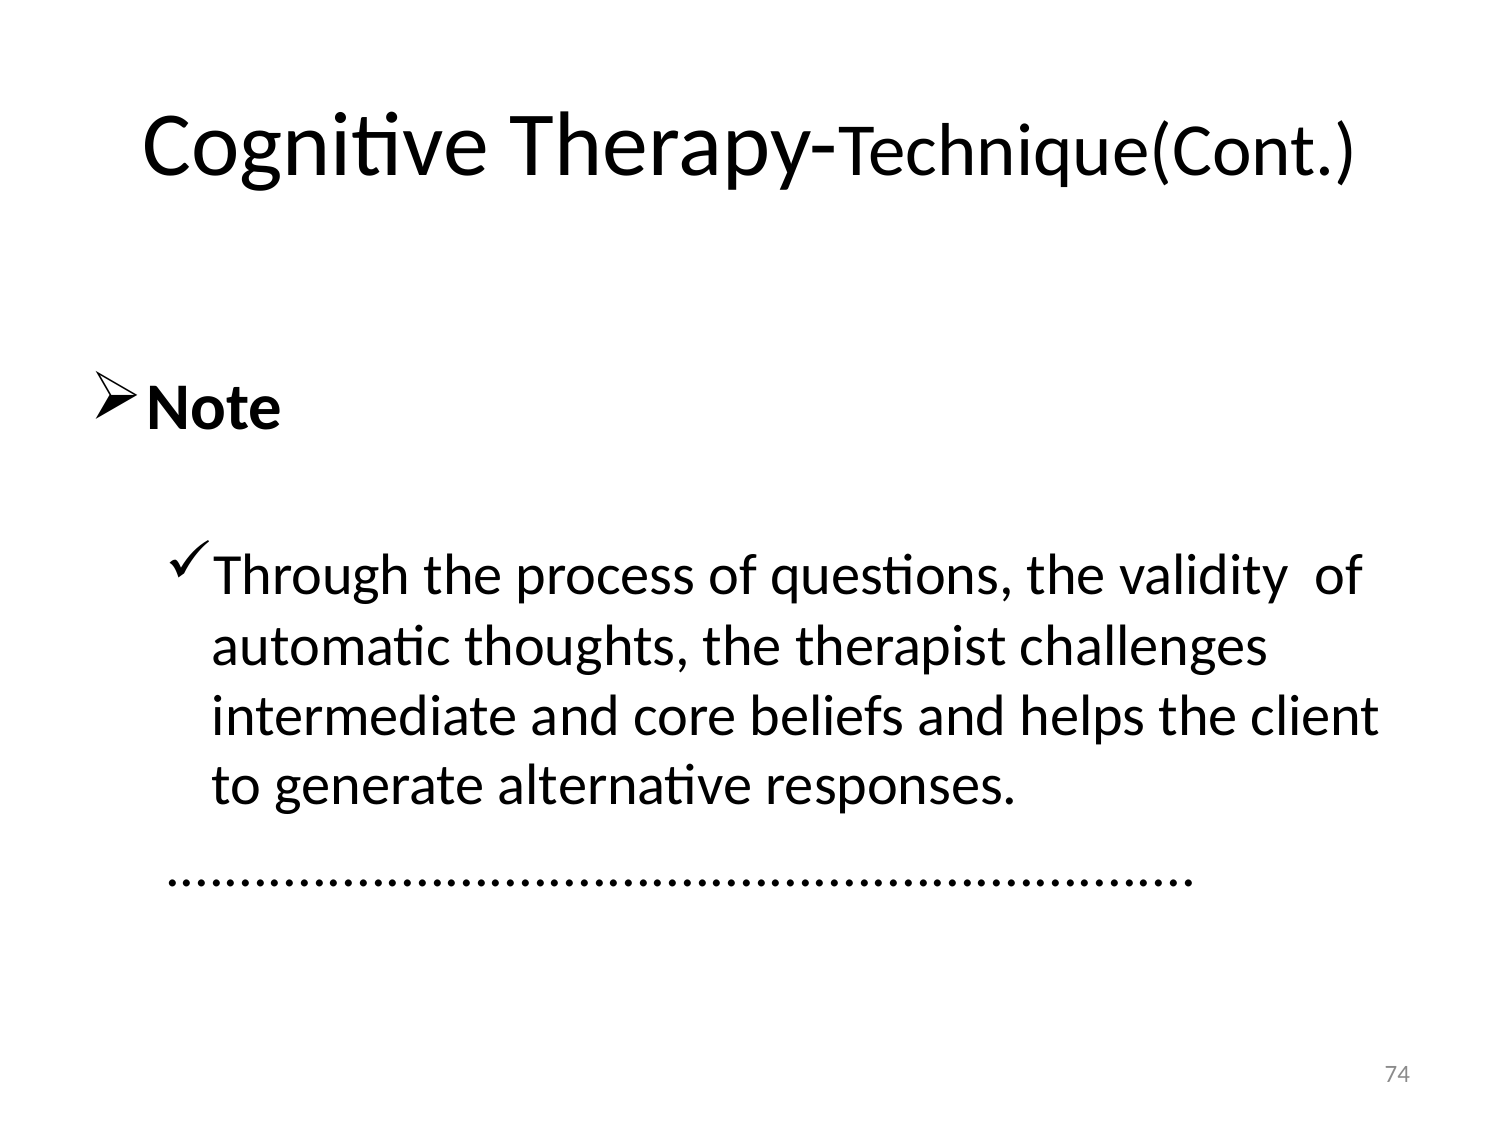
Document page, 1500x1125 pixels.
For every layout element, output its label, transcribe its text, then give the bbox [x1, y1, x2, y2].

list Note Through the process of questions, the validity of automatic thoughts, the therapist challenges intermediate and core beliefs and helps the client to generate alternative responses. ...................................................................... [75, 262, 1425, 1005]
slide_number 74 [1074, 1042, 1425, 1103]
title Cognitive Therapy-Technique(Cont.) [75, 45, 1425, 233]
